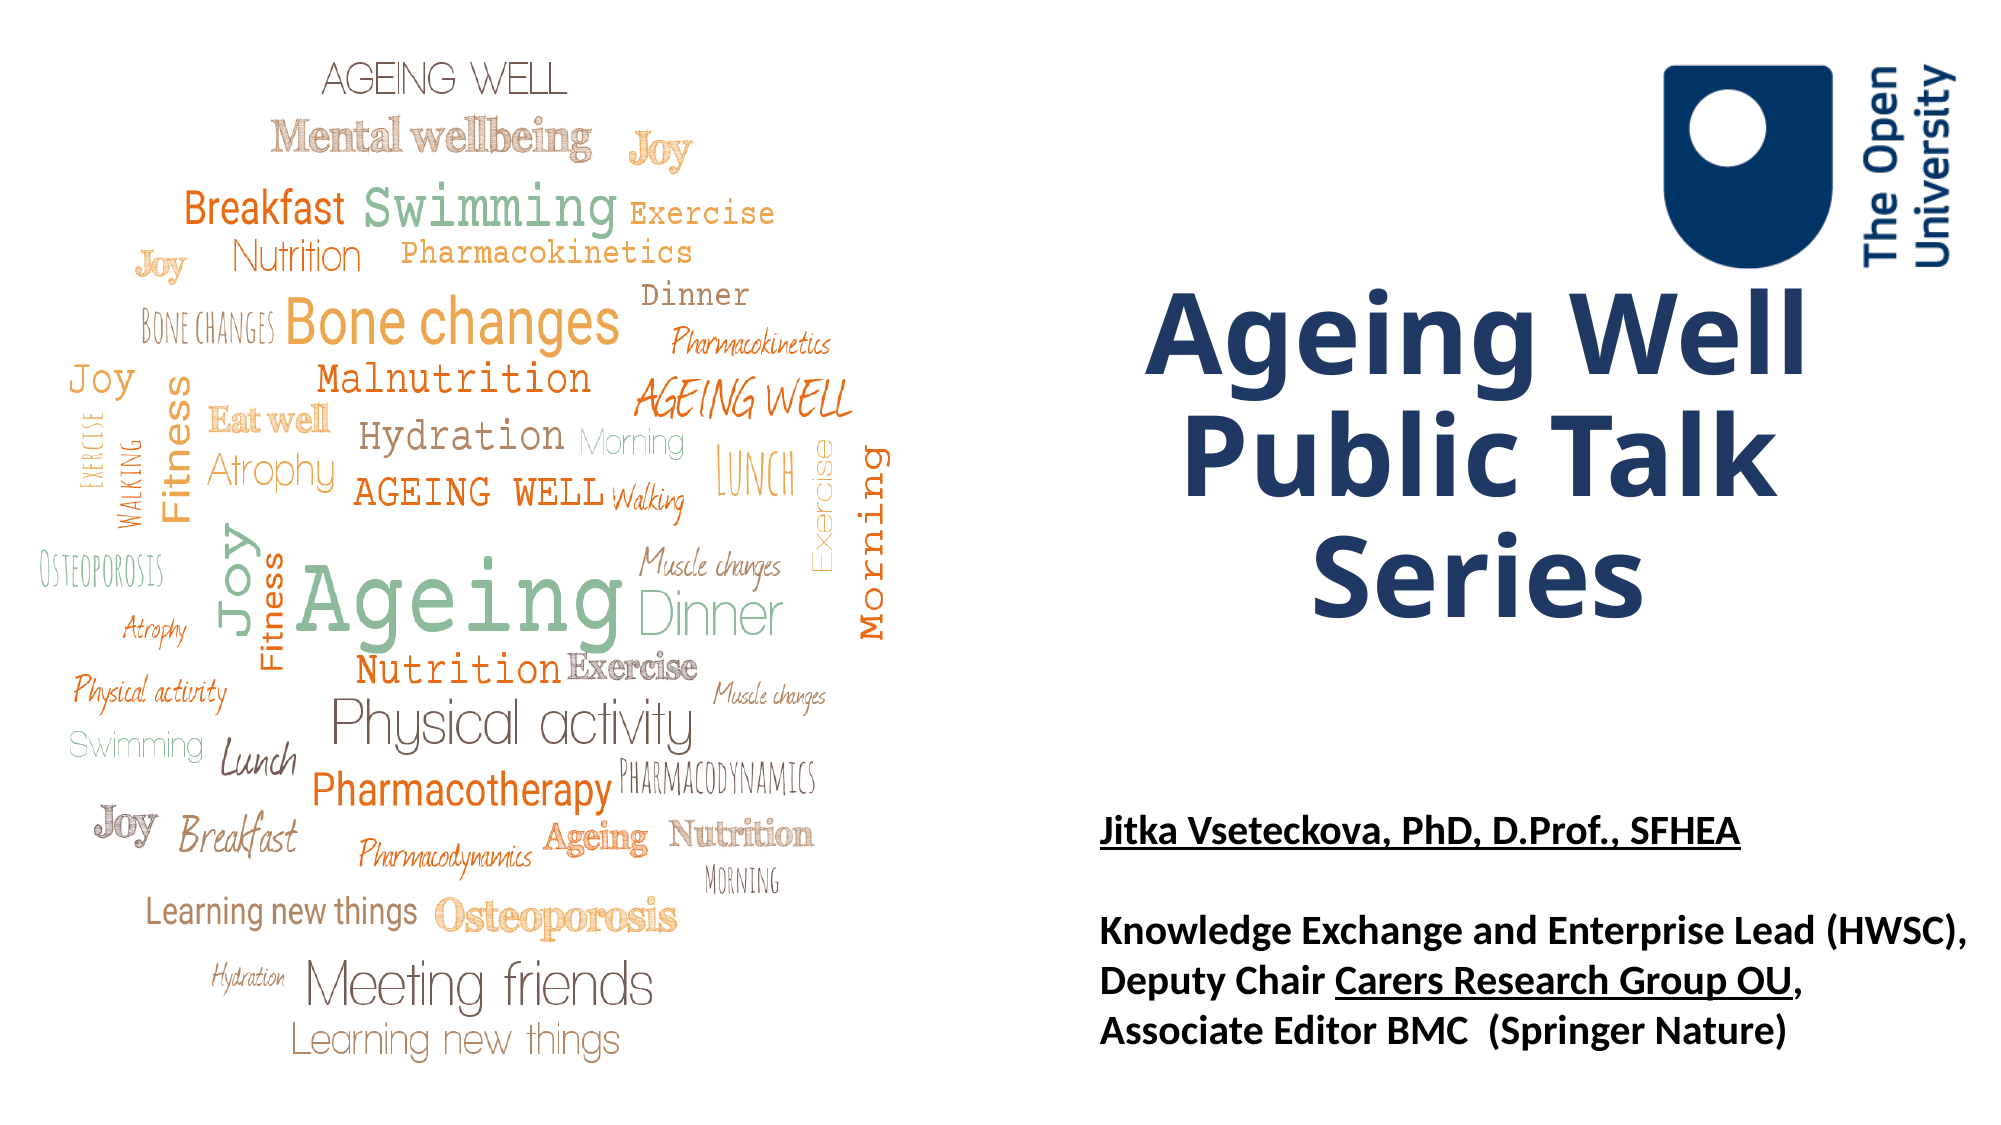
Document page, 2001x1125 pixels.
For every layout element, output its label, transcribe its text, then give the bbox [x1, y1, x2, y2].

title Ageing Well Public Talk Series [999, 202, 1958, 785]
picture [1662, 61, 1958, 272]
subtitle [915, 817, 2000, 1095]
text_box Jitka Vseteckova, PhD, D.Prof., SFHEA Knowledge Exchange and Enterprise Lead (HWSC), Deputy Chair Carers Research Group OU, Associate Editor BMC (Springer Nature) [1085, 795, 2000, 1061]
picture [0, 0, 915, 1125]
